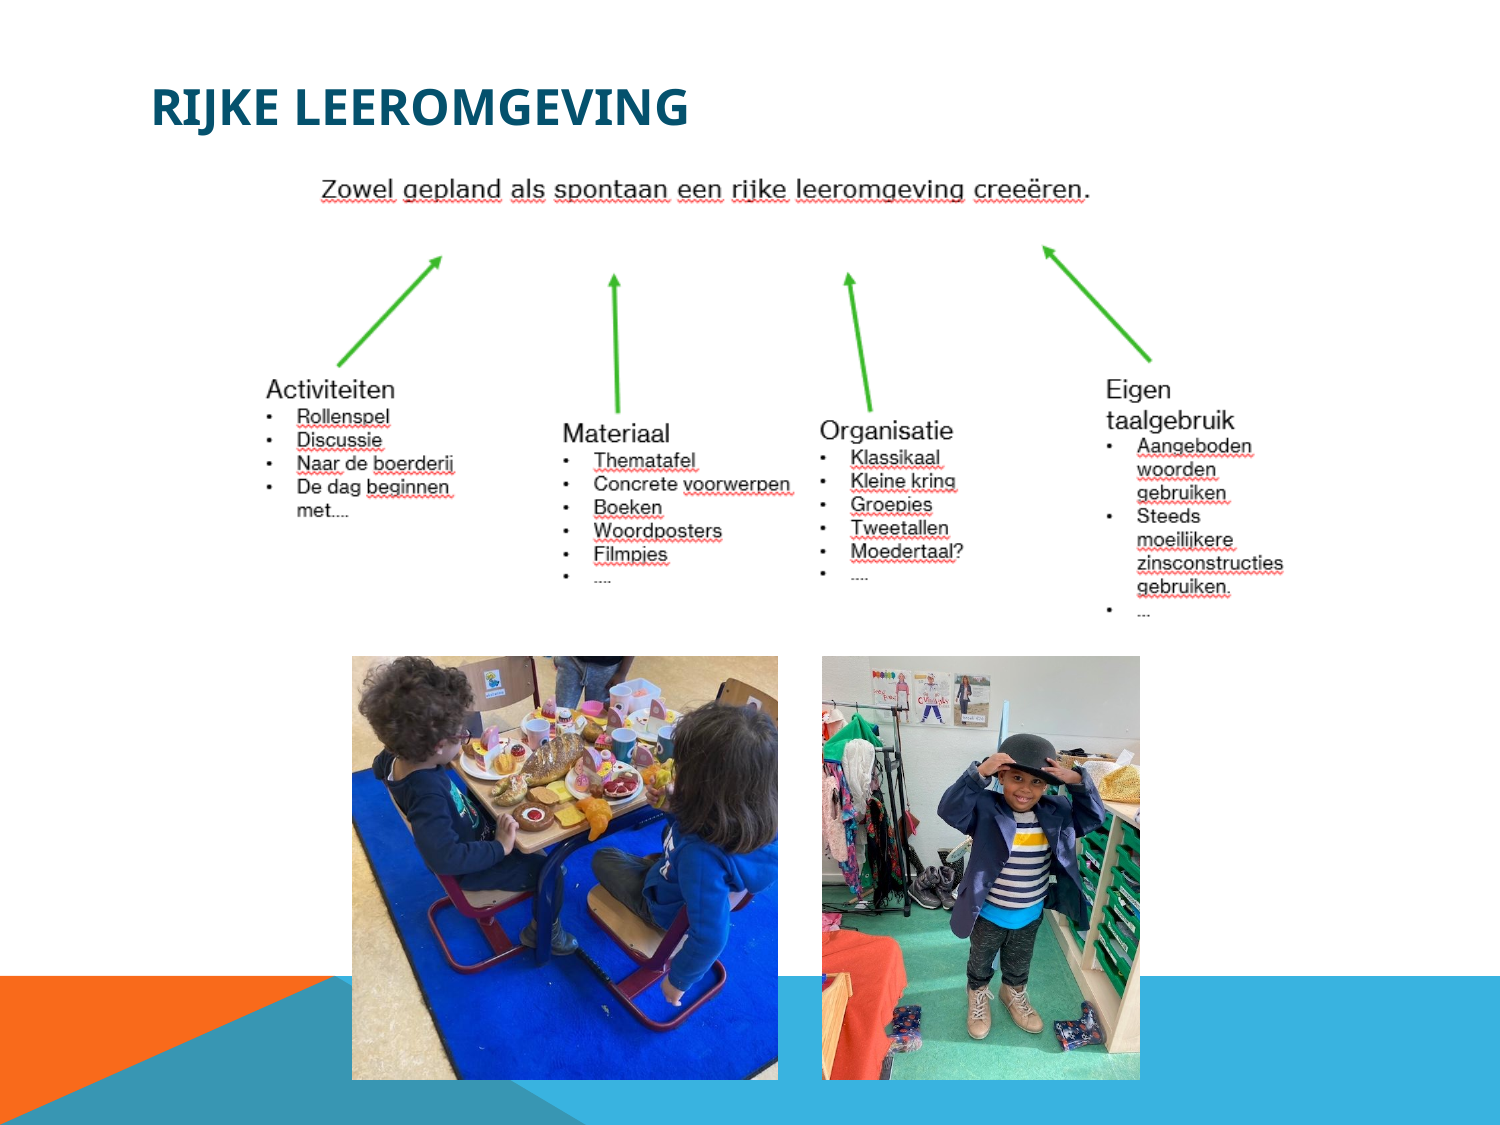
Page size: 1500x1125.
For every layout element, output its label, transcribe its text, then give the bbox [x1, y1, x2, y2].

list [235, 149, 1321, 624]
title Rijke leeromgeving [135, 60, 1369, 150]
picture [822, 656, 1140, 1080]
picture [352, 656, 779, 1080]
